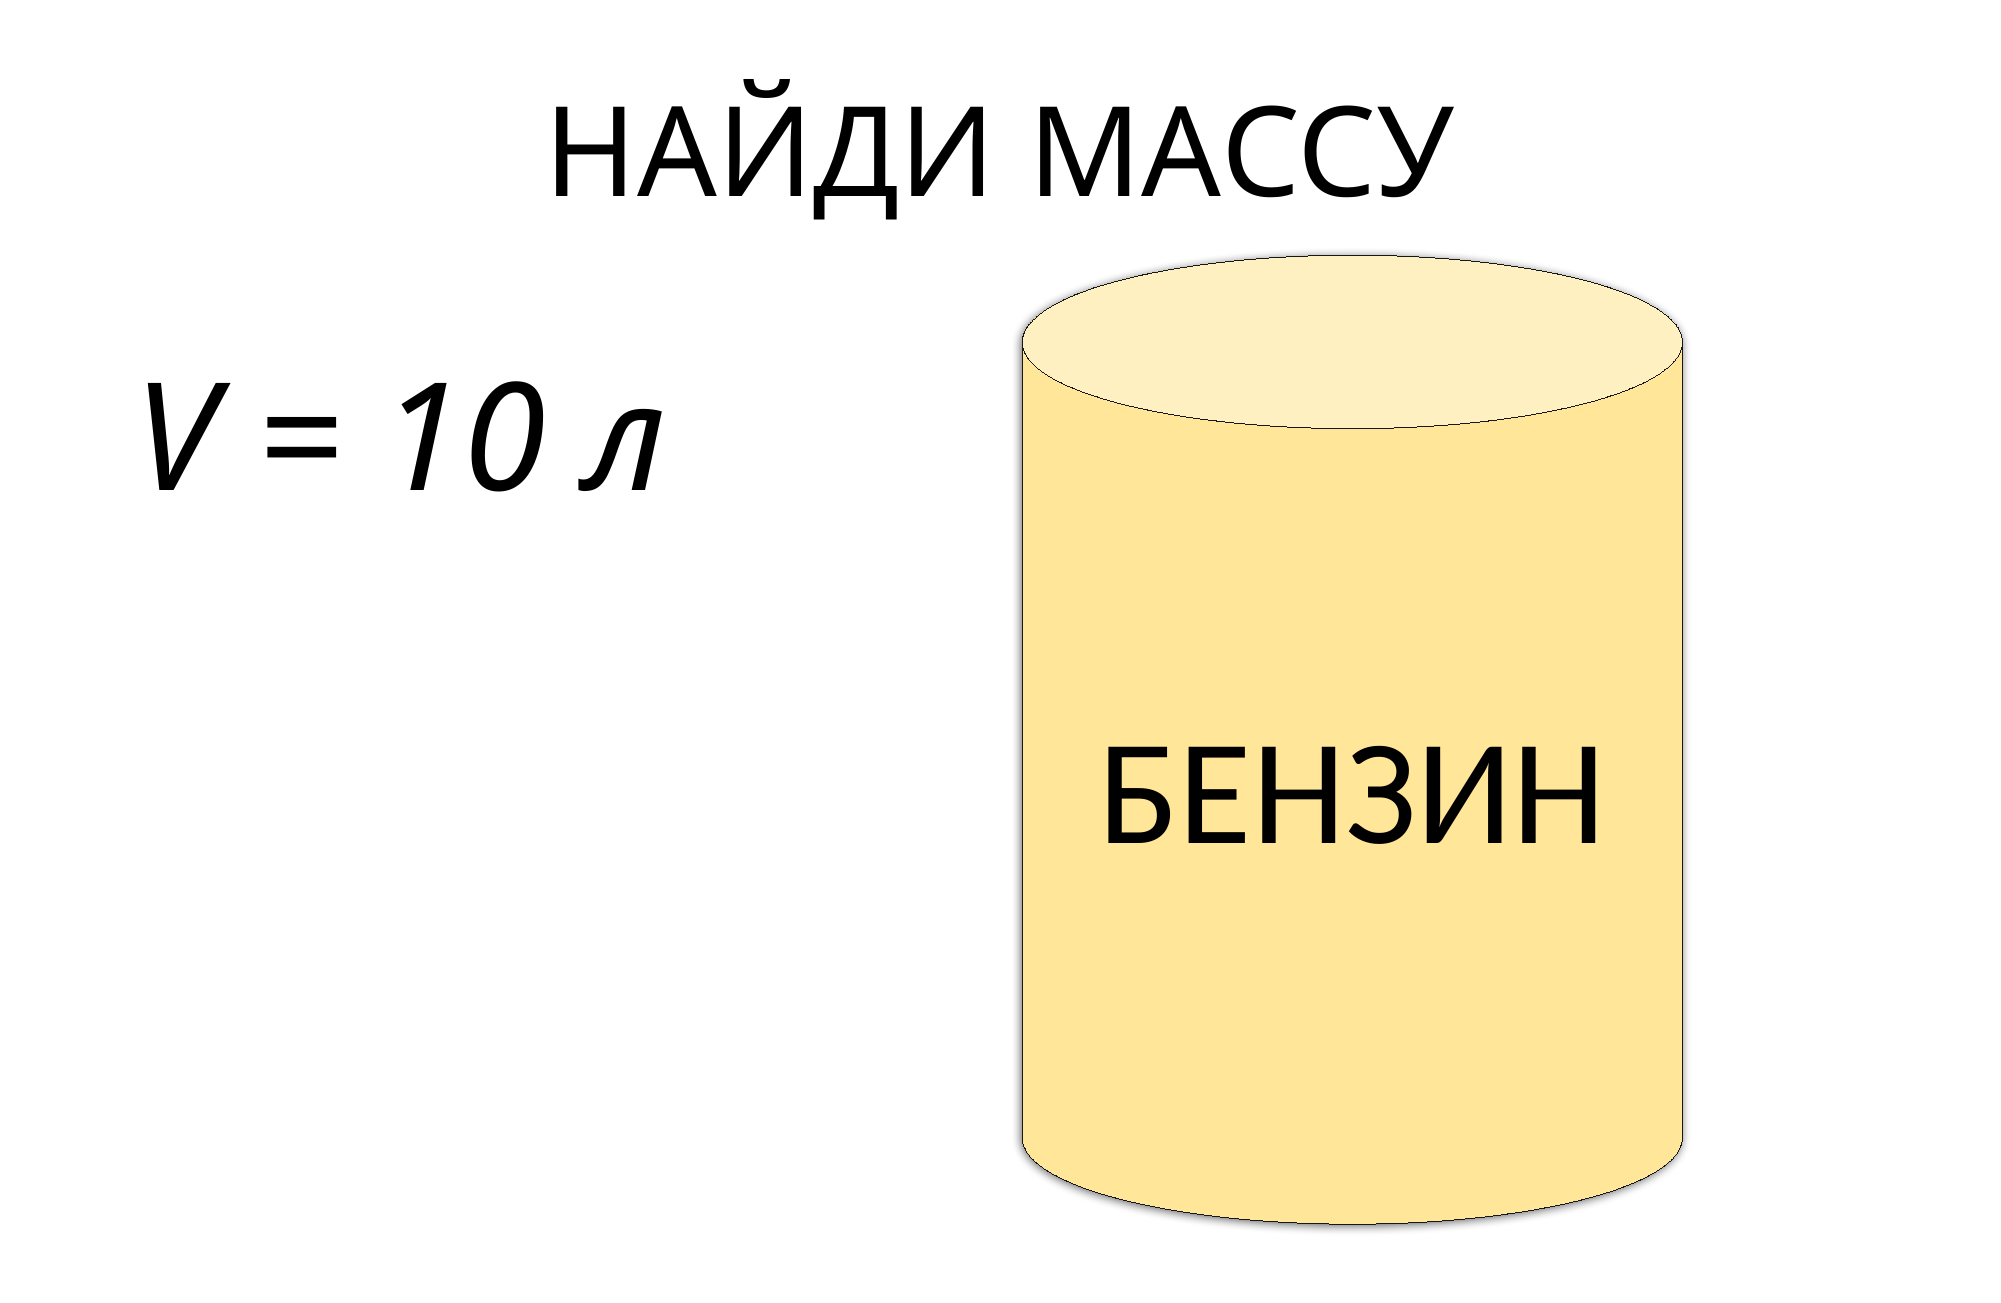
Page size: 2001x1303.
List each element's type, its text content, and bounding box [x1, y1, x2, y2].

text_box V = 10 л [119, 332, 723, 528]
text_box БЕНЗИН [1022, 255, 1683, 1225]
text_box НАЙДИ МАССУ [0, 0, 2000, 218]
